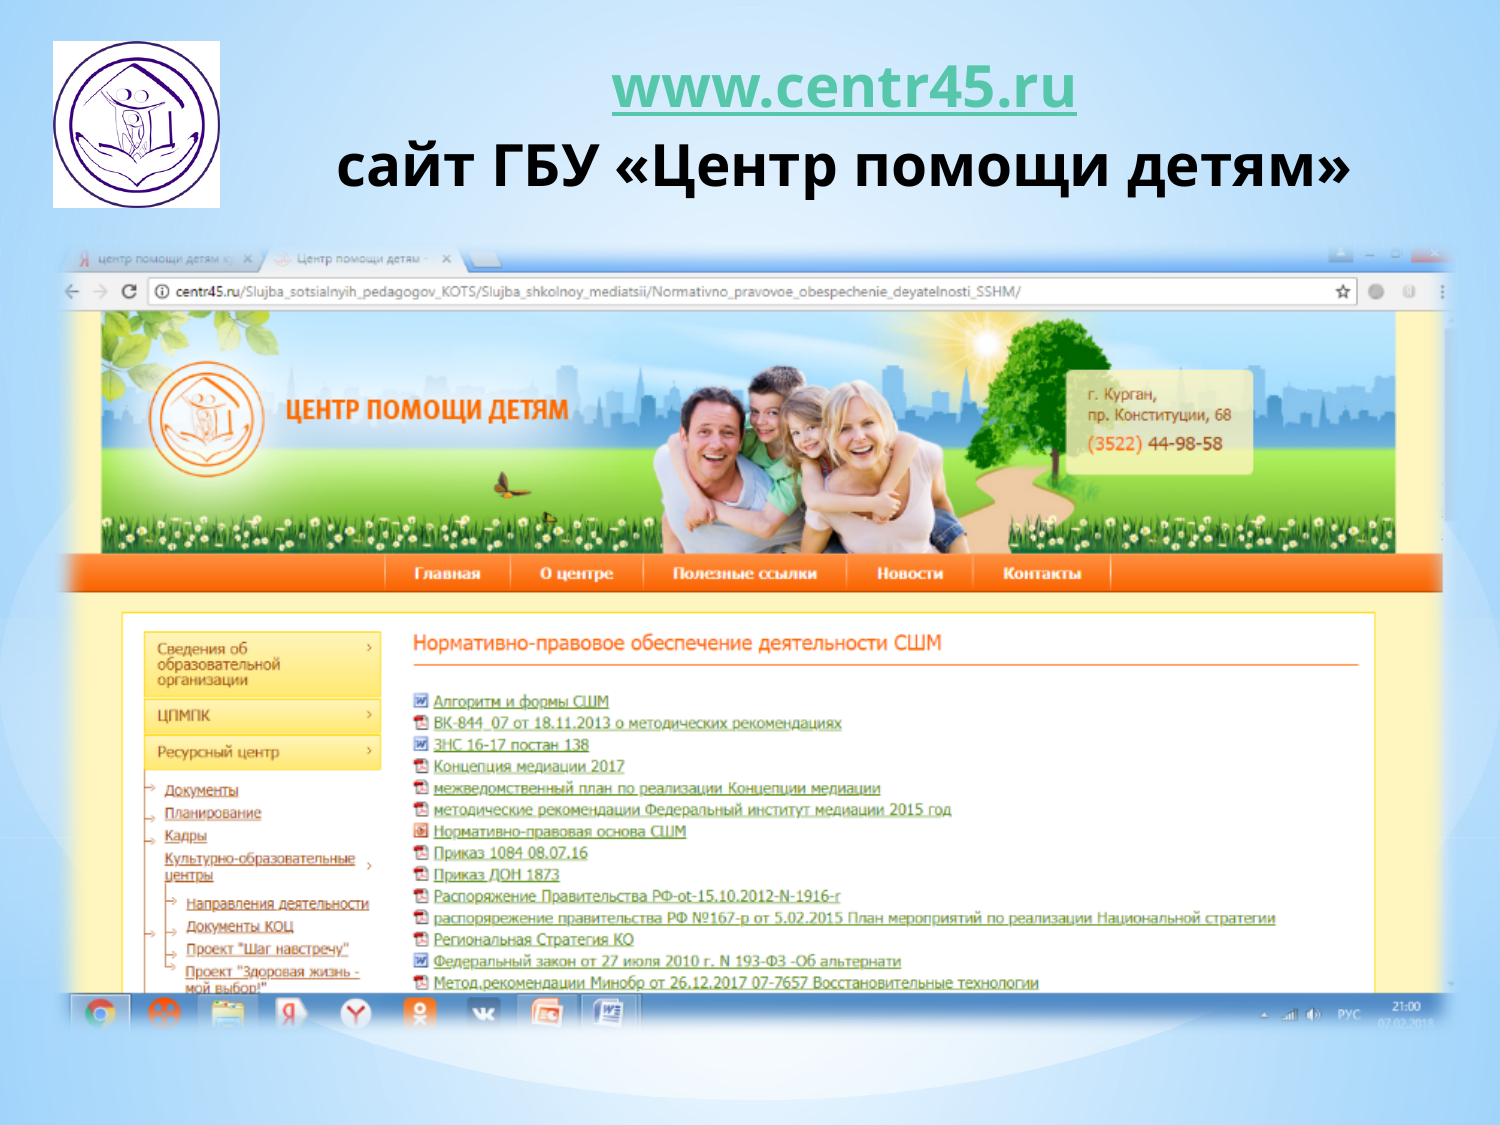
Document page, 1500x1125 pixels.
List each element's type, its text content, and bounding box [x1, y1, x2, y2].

picture [52, 40, 220, 208]
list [52, 243, 1462, 1036]
title www.centr45.ru сайт ГБУ «Центр помощи детям» [219, 41, 1470, 229]
